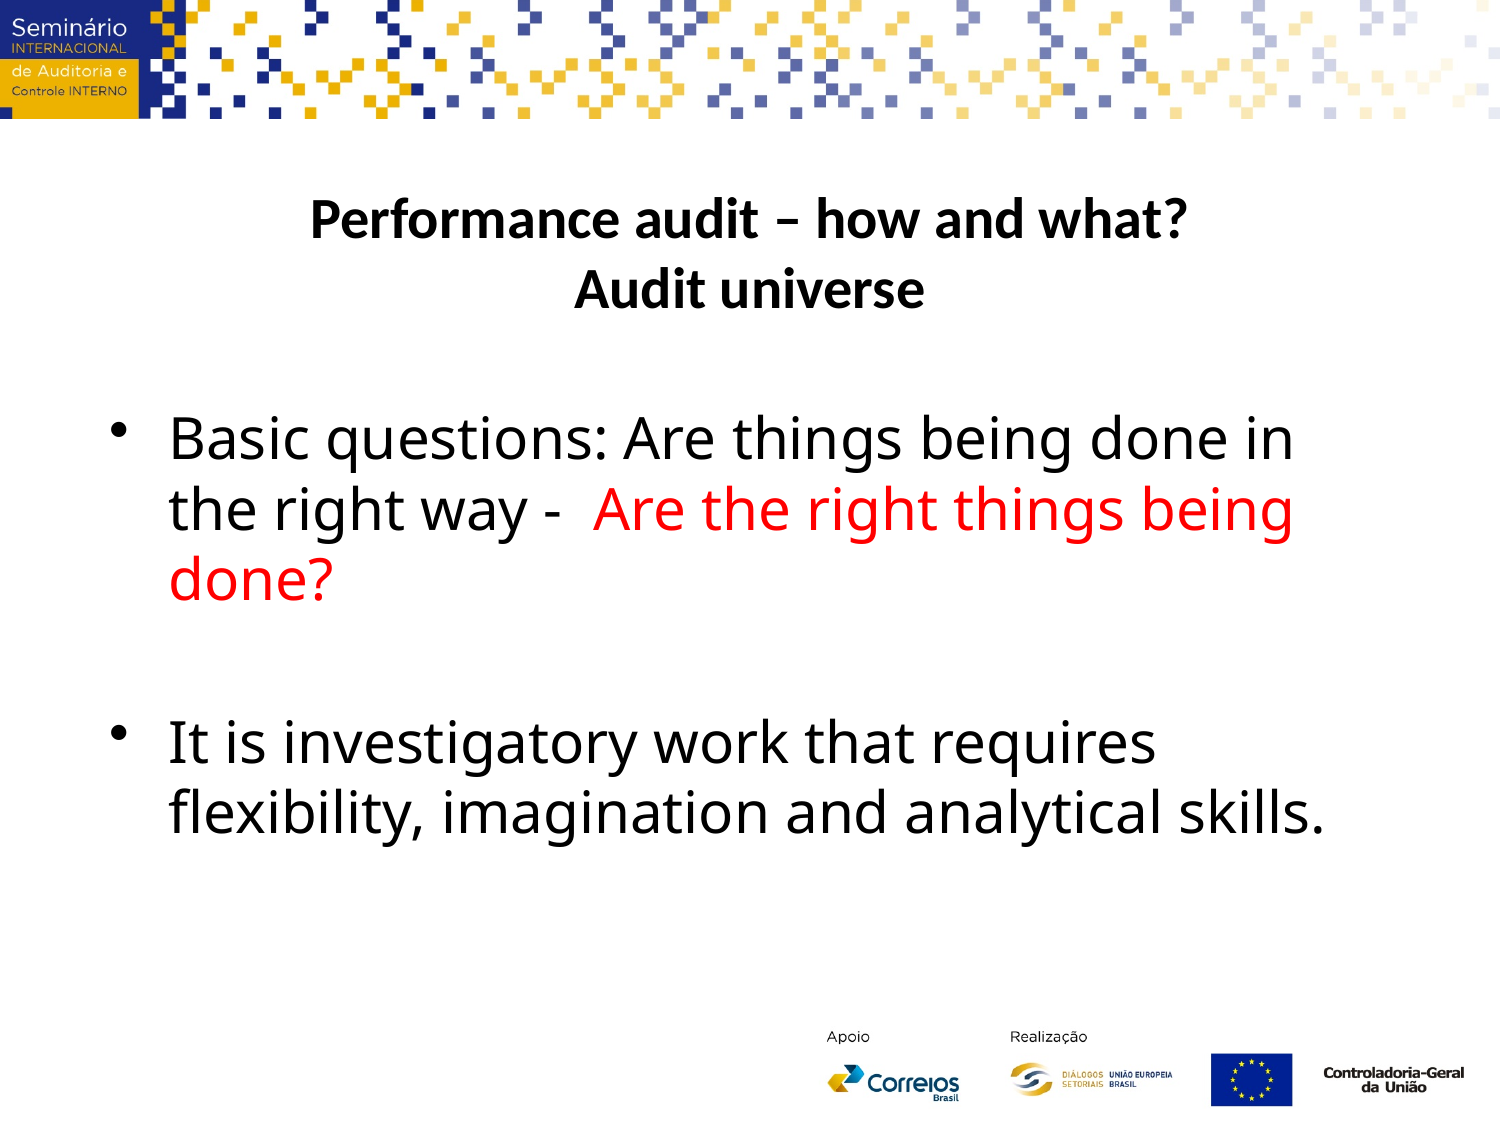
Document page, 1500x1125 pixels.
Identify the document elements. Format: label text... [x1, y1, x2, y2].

picture [0, 0, 1500, 119]
text_box Performance audit – how and what? Audit universe Basic questions: Are things being done in the right way - Are the right things being done? It is investigatory work that requires flexibility, imagination and analytical skills. [94, 172, 1406, 883]
picture [808, 1009, 1495, 1125]
